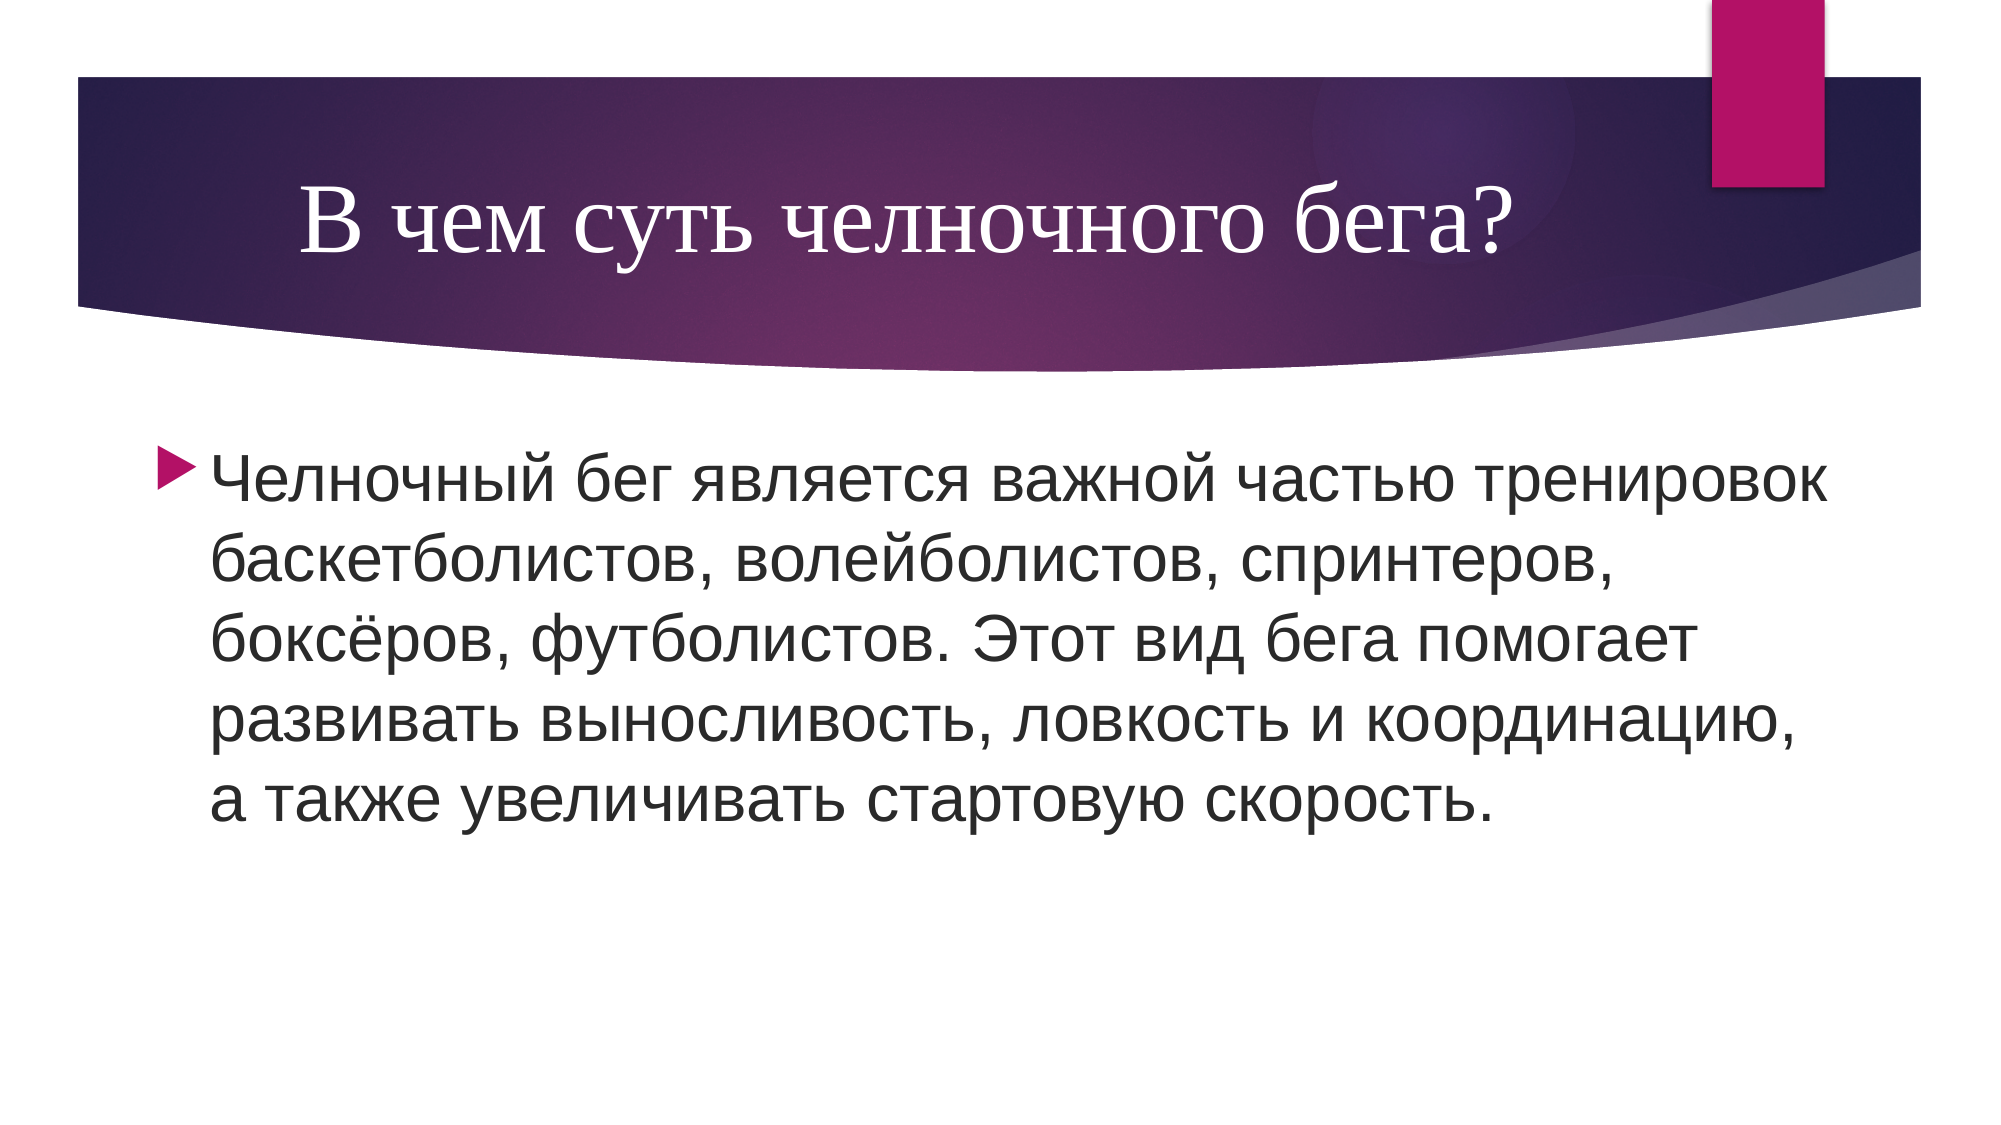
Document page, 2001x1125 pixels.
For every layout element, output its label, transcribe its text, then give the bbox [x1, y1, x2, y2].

list Челночный бег является важной частью тренировок баскетболистов, волейболистов, спринтеров, боксёров, футболистов. Этот вид бега помогает развивать выносливость, ловкость и координацию, а также увеличивать стартовую скорость. [137, 427, 1861, 988]
title В чем суть челночного бега? [189, 159, 1627, 276]
